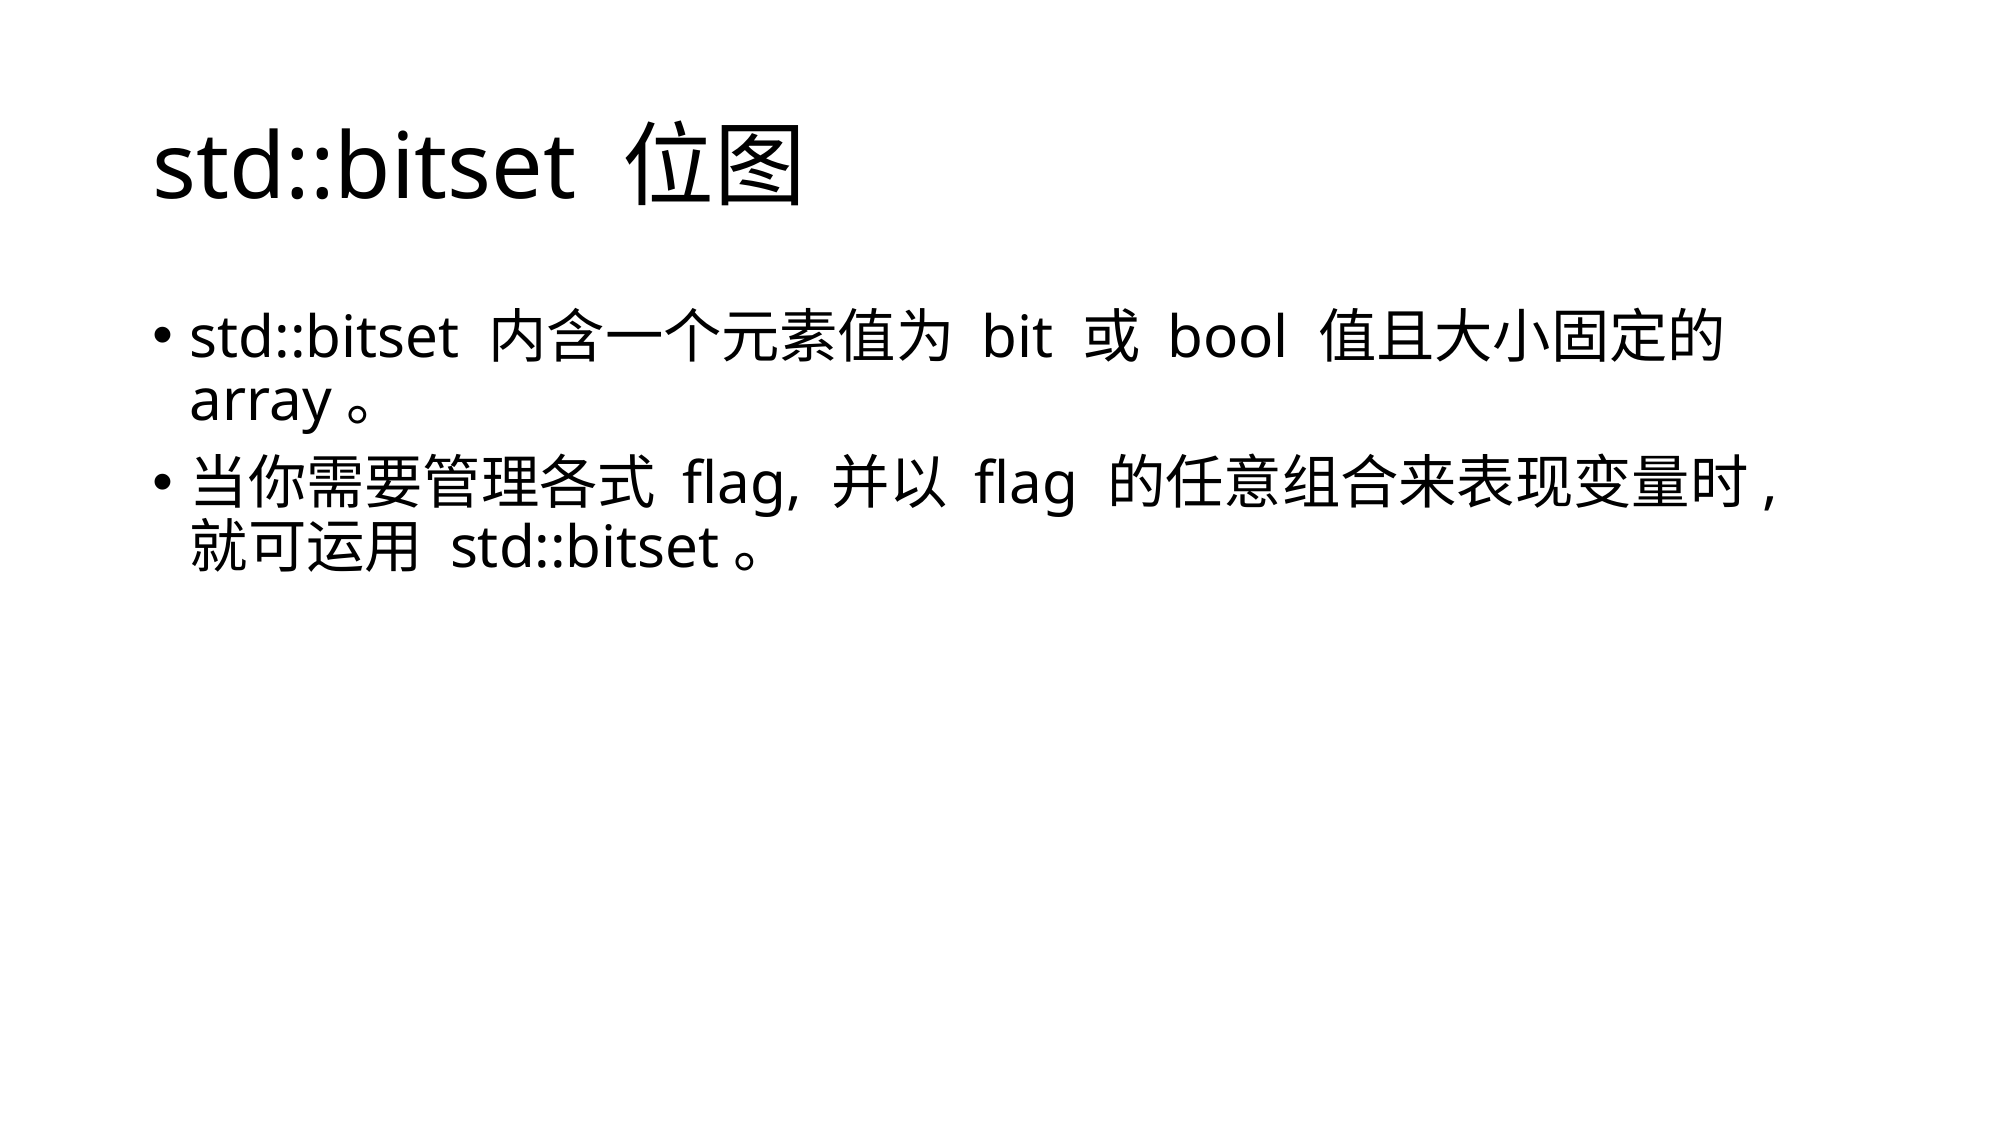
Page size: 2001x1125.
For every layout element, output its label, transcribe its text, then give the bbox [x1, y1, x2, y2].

title std::bitset 位图 [137, 59, 1863, 278]
list std::bitset 内含一个元素值为 bit 或 bool 值且大小固定的 array。 当你需要管理各式 flag, 并以 flag 的任意组合来表现变量时, 就可运用 std::bitset。 [137, 299, 1863, 1014]
